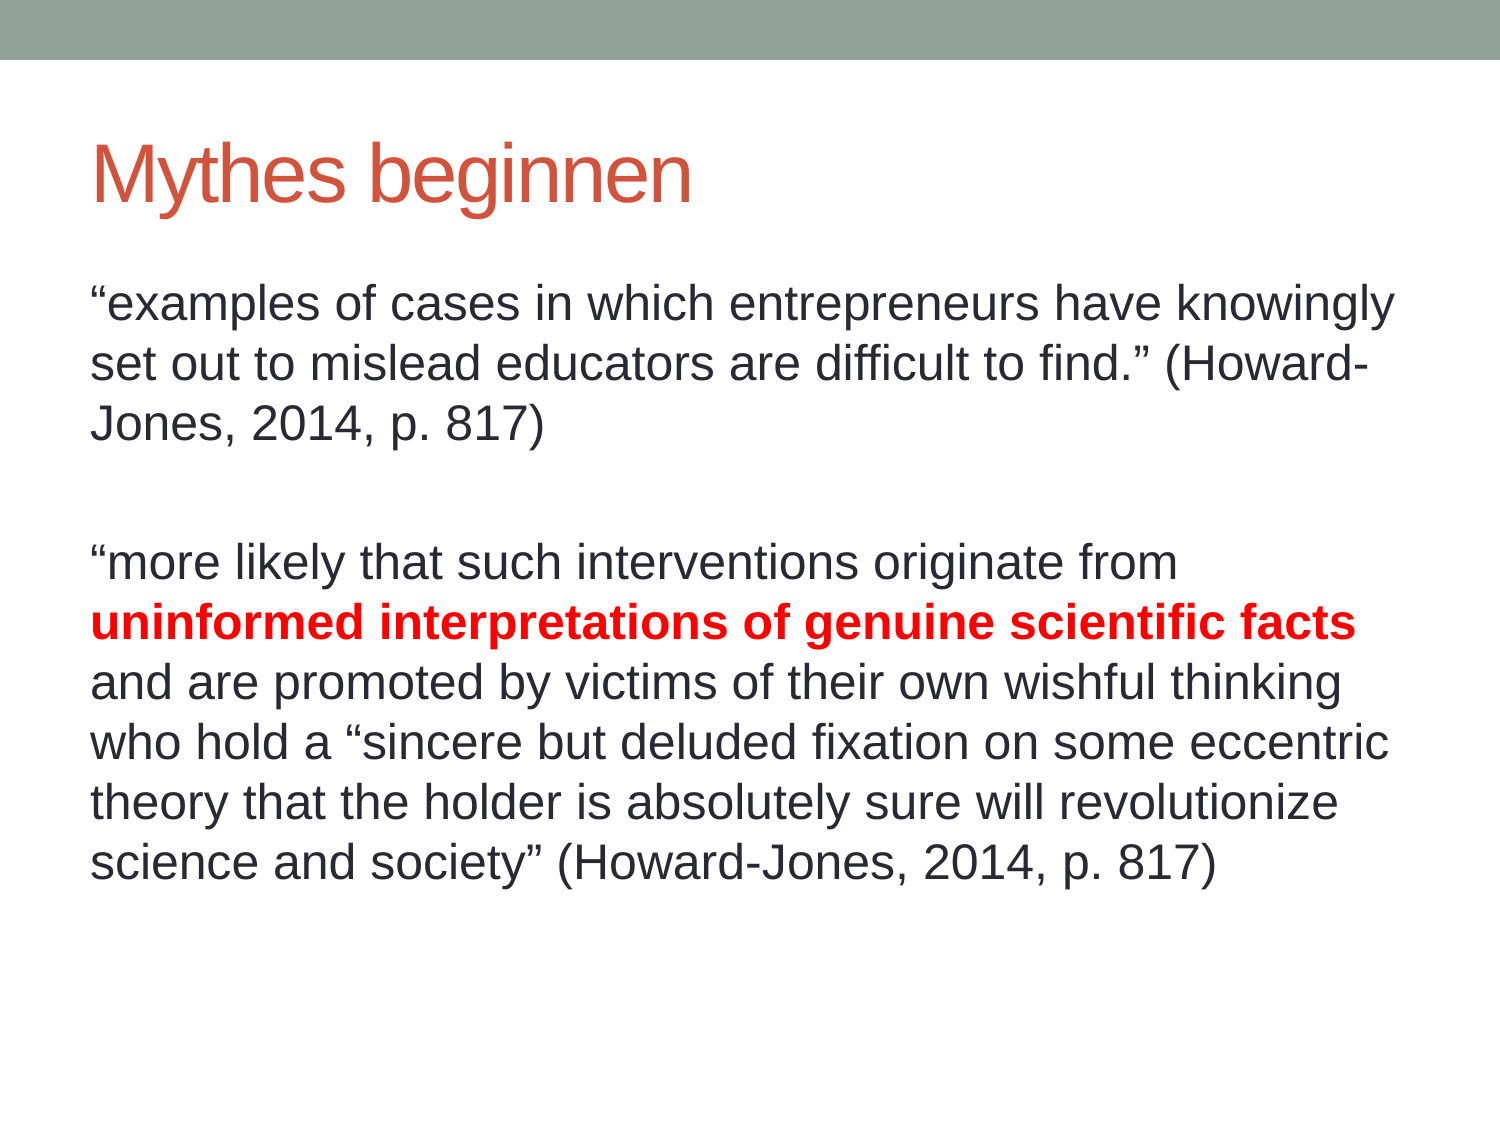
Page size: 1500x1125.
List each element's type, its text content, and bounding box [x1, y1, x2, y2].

title Mythes beginnen [75, 87, 1425, 250]
list “examples of cases in which entrepreneurs have knowingly set out to mislead educators are difficult to find.” (Howard-Jones, 2014, p. 817) “more likely that such interventions originate from uninformed interpretations of genuine scientific facts and are promoted by victims of their own wishful thinking who hold a “sincere but deluded fixation on some eccentric theory that the holder is absolutely sure will revolutionize science and society” (Howard-Jones, 2014, p. 817) [75, 262, 1425, 1063]
